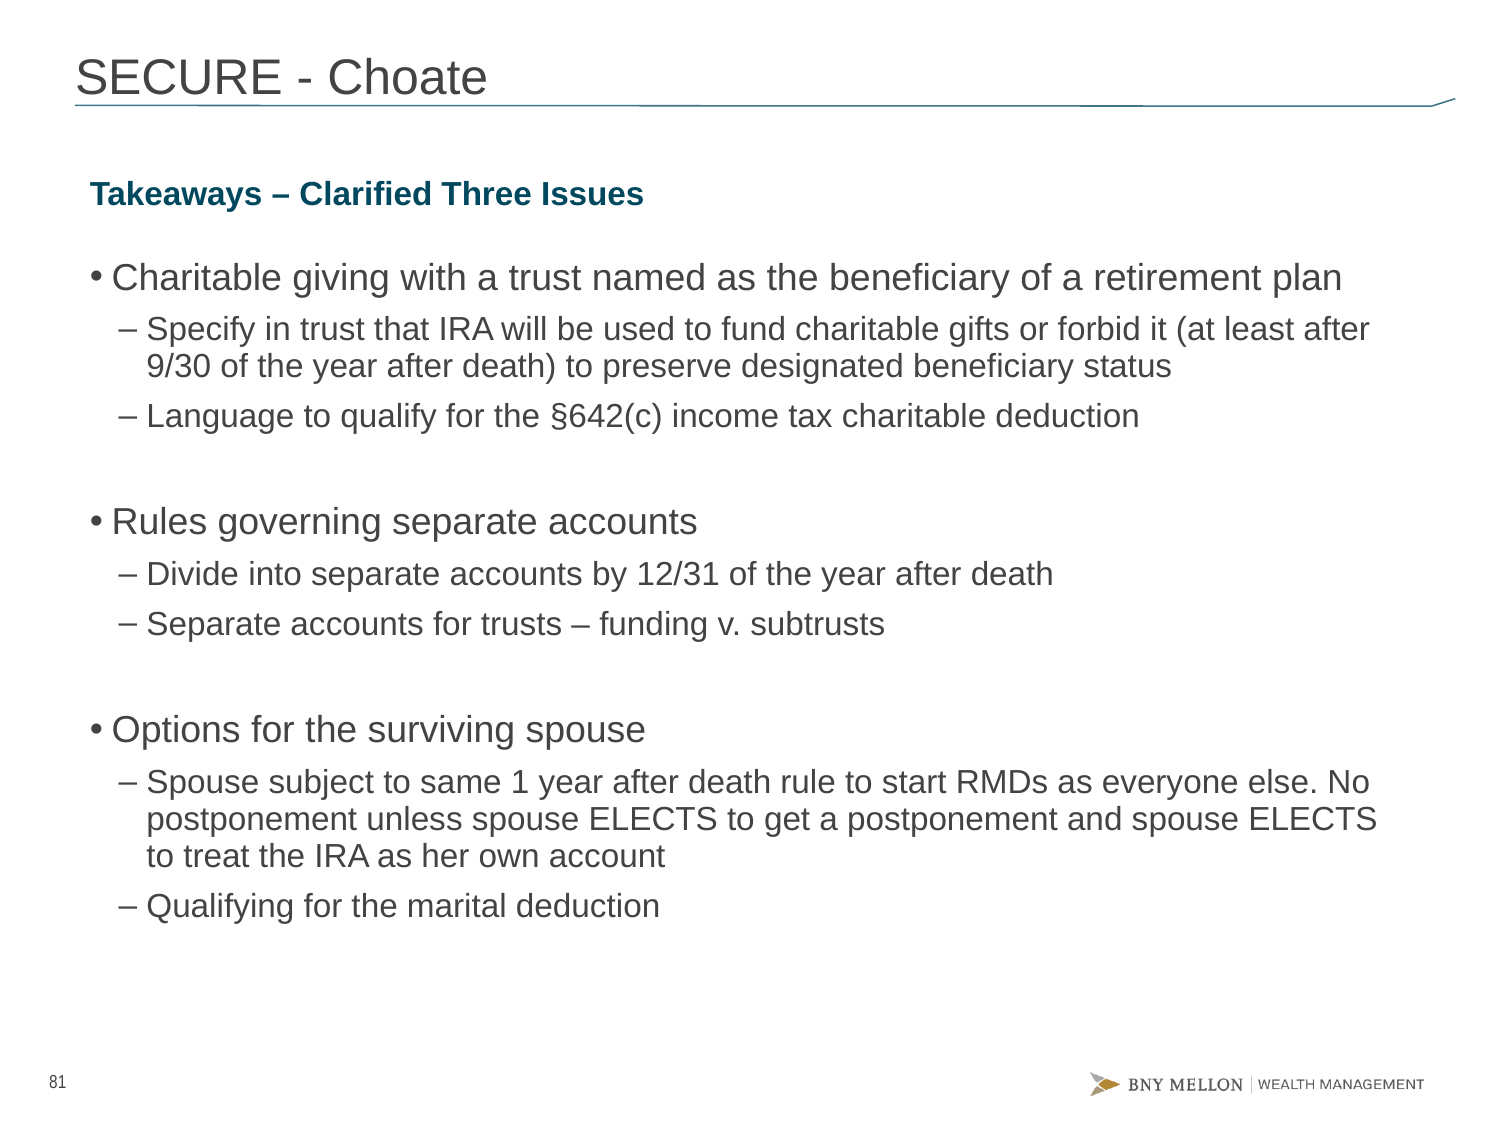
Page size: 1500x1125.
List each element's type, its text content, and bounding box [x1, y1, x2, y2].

picture [1090, 1072, 1424, 1096]
title SECURE - Choate [75, 0, 1425, 105]
list Takeaways – Clarified Three Issues Charitable giving with a trust named as the beneficiary of a retirement plan Specify in trust that IRA will be used to fund charitable gifts or forbid it (at least after 9/30 of the year after death) to preserve designated beneficiary status Language to qualify for the §642(c) income tax charitable deduction Rules governing separate accounts Divide into separate accounts by 12/31 of the year after death Separate accounts for trusts – funding v. subtrusts Options for the surviving spouse Spouse subject to same 1 year after death rule to start RMDs as everyone else. No postponement unless spouse ELECTS to get a postponement and spouse ELECTS to treat the IRA as her own account Qualifying for the marital deduction [75, 168, 1423, 994]
